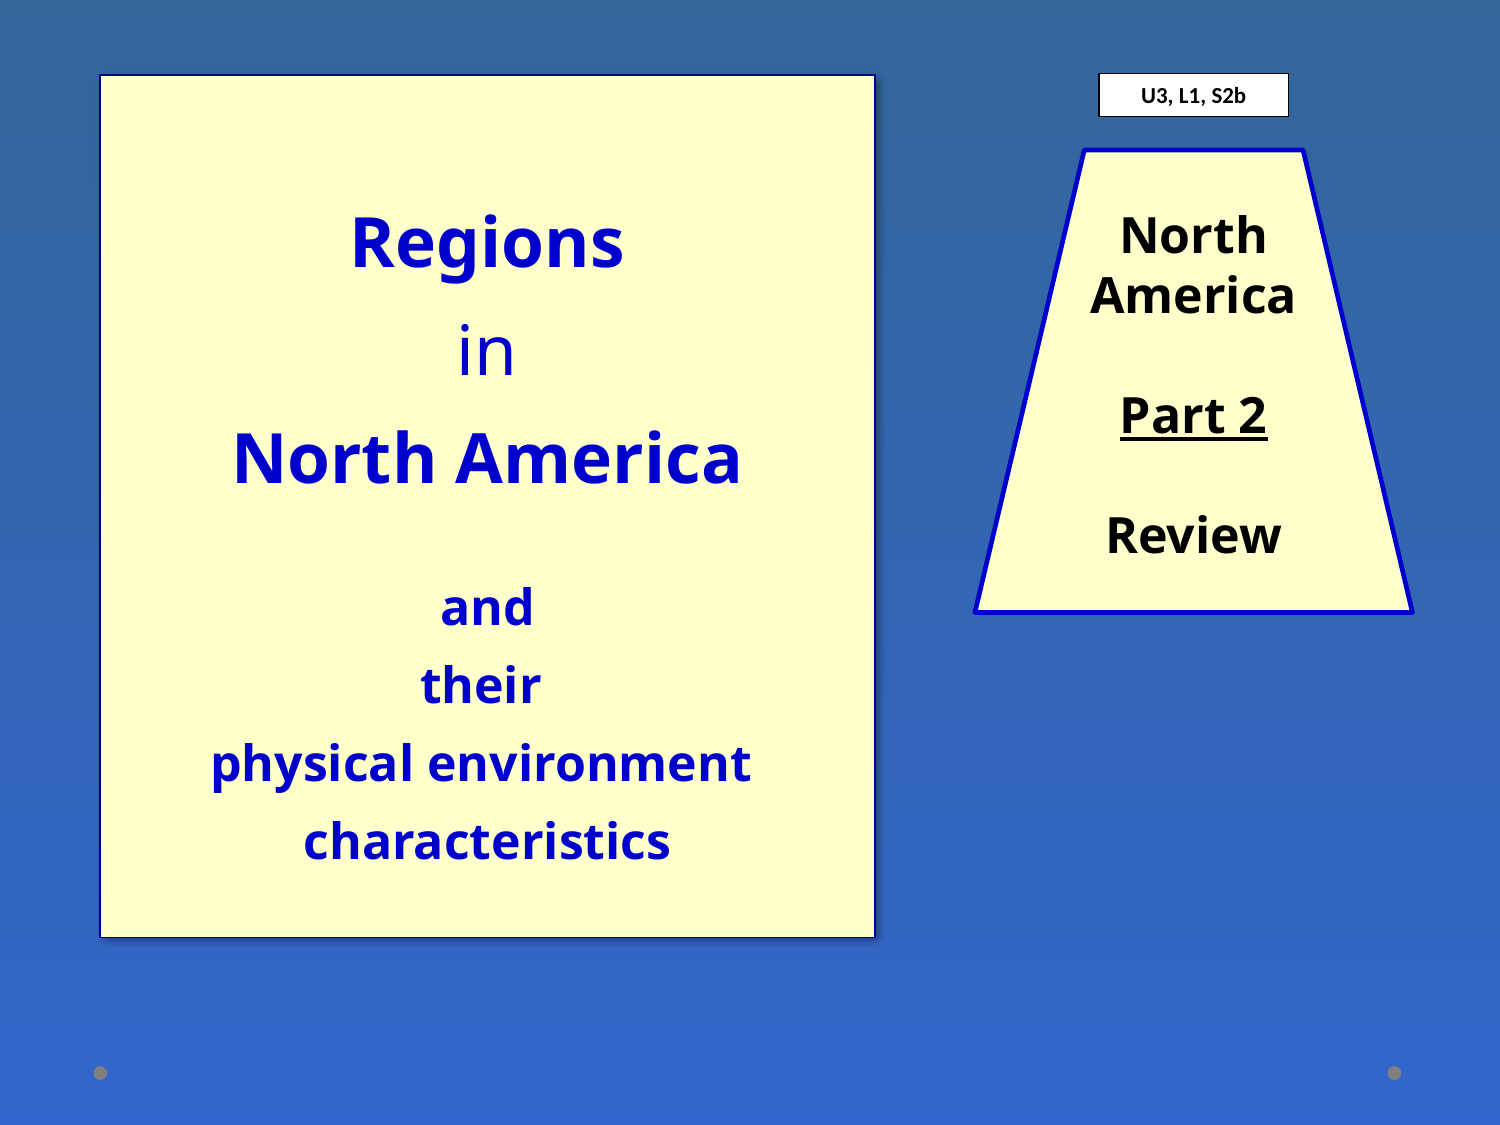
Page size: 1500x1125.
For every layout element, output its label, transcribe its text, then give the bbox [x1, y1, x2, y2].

text_box North America Part 2 Review [1074, 196, 1313, 575]
text_box Regions in North America and their physical environment characteristics [99, 75, 875, 938]
text_box [974, 149, 1413, 613]
text_box U3, L1, S2b [1099, 73, 1289, 117]
